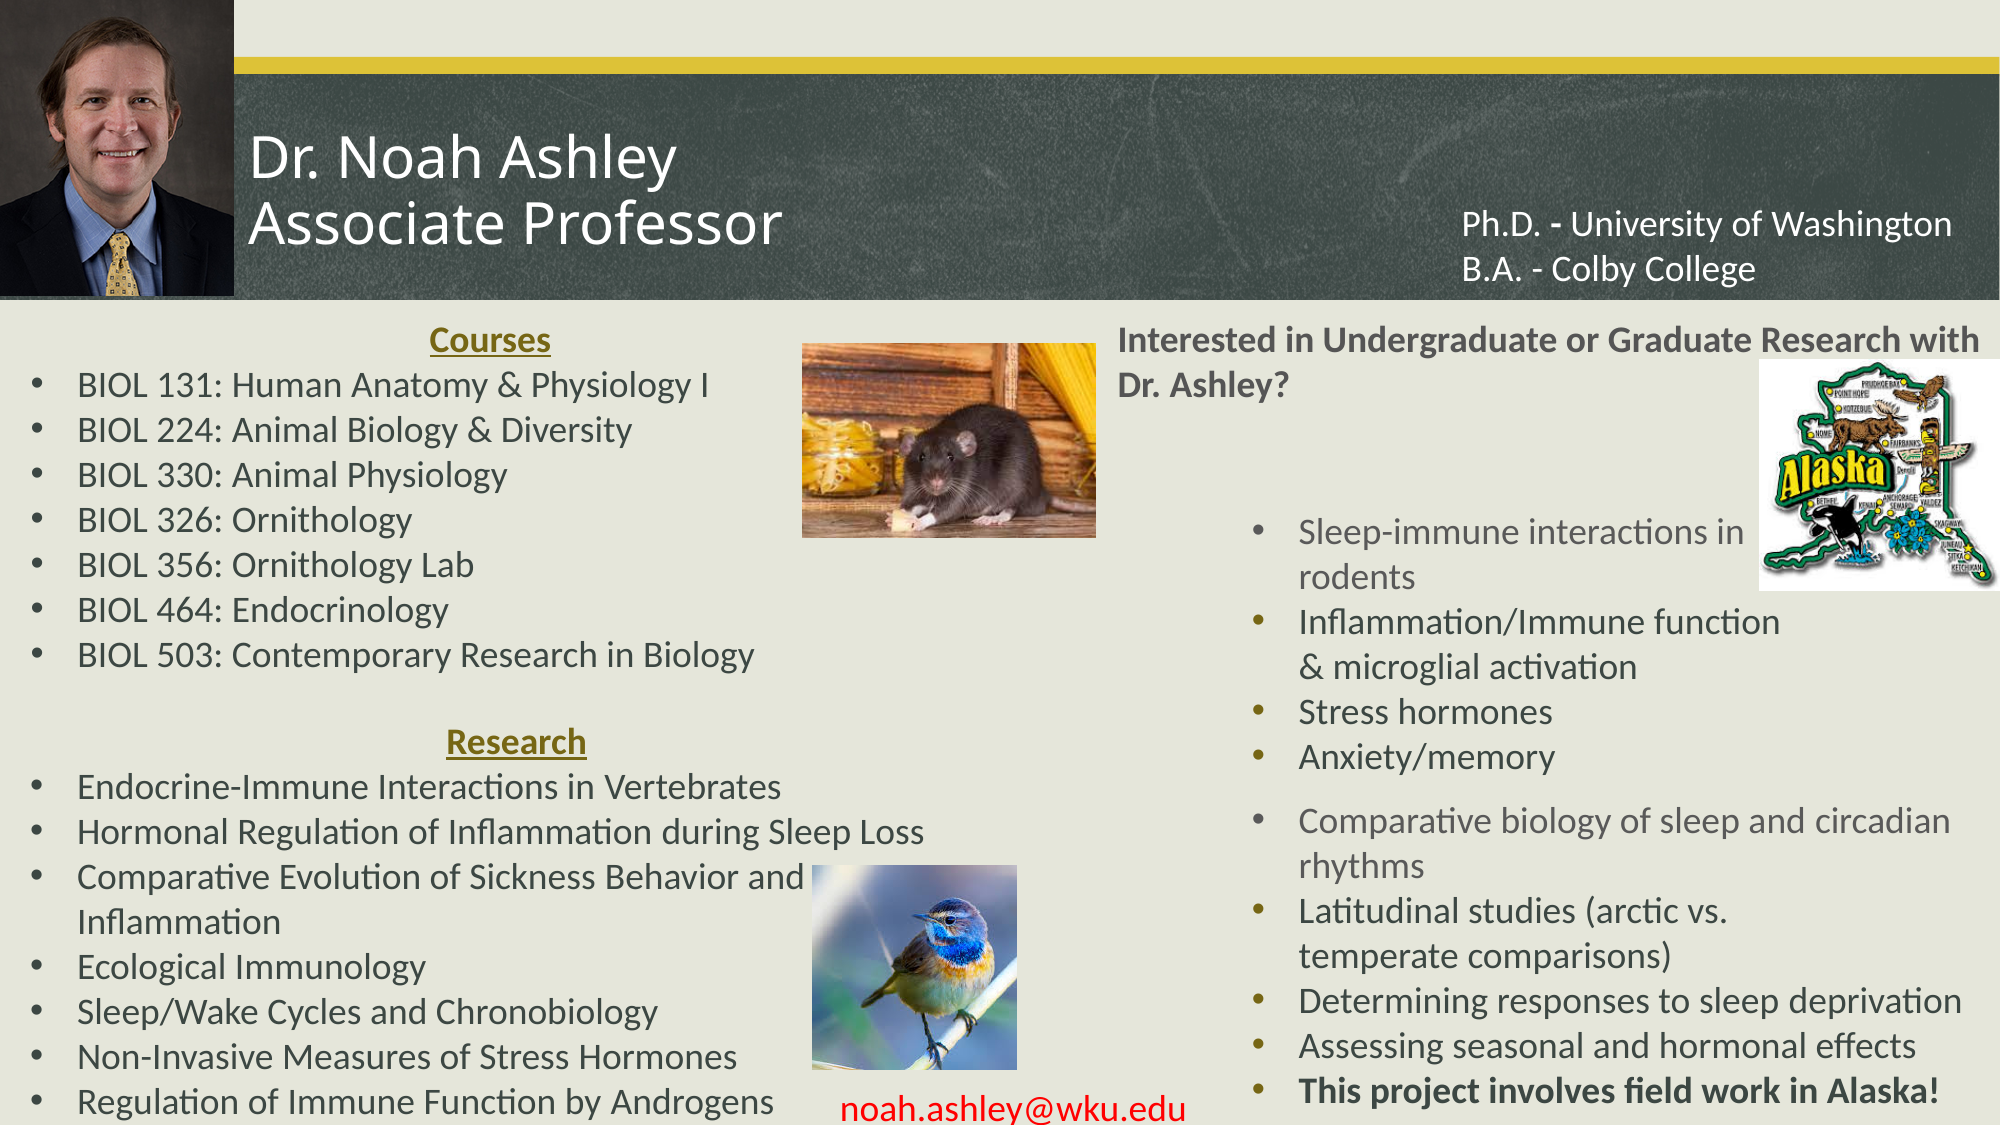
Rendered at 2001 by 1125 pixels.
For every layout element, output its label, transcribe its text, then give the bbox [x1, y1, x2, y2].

picture [0, 0, 2000, 300]
text_box Interested in Undergraduate or Graduate Research with Dr. Ashley? [1102, 307, 2000, 412]
text_box Courses BIOL 131: Human Anatomy & Physiology I​ BIOL 224: Animal Biology & Diversity BIOL 330: Animal Physiology BIOL 326: Ornithology BIOL 356: Ornithology Lab BIOL 464: Endocrinology​ BIOL 503: Contemporary Research in Biology [15, 307, 947, 682]
picture [802, 343, 1096, 538]
text_box ​ Comparative biology of sleep and circadian rhythms​ Latitudinal studies (arctic vs. temperate comparisons)​ Determining responses to sleep deprivation​ Assessing seasonal and hormonal effects​ This project involves field work in Alaska! [1237, 743, 1985, 1119]
text_box Research Endocrine-Immune Interactions in Vertebrates​ Hormonal Regulation of Inflammation during Sleep Loss​ Comparative Evolution of Sickness Behavior and Inflammation​ Ecological Immunology​ Sleep/Wake Cycles and Chronobiology​ Non-Invasive Measures of Stress Hormones​ Regulation of Immune Function by Androgens​ [15, 709, 1000, 1125]
text_box Ph.D. - University of Washington B.A. - Colby College [1446, 191, 2000, 307]
picture [1759, 359, 2000, 591]
text_box Sleep-immune interactions in rodents​ Inflammation/Immune function & microglial activation​ Stress hormones​ Anxiety/memory [1237, 499, 1847, 743]
title Dr. Noah Ashley Associate Professor [233, 76, 1068, 308]
picture [811, 865, 1017, 1070]
text_box noah.ashley@wku.edu [825, 1076, 1238, 1125]
